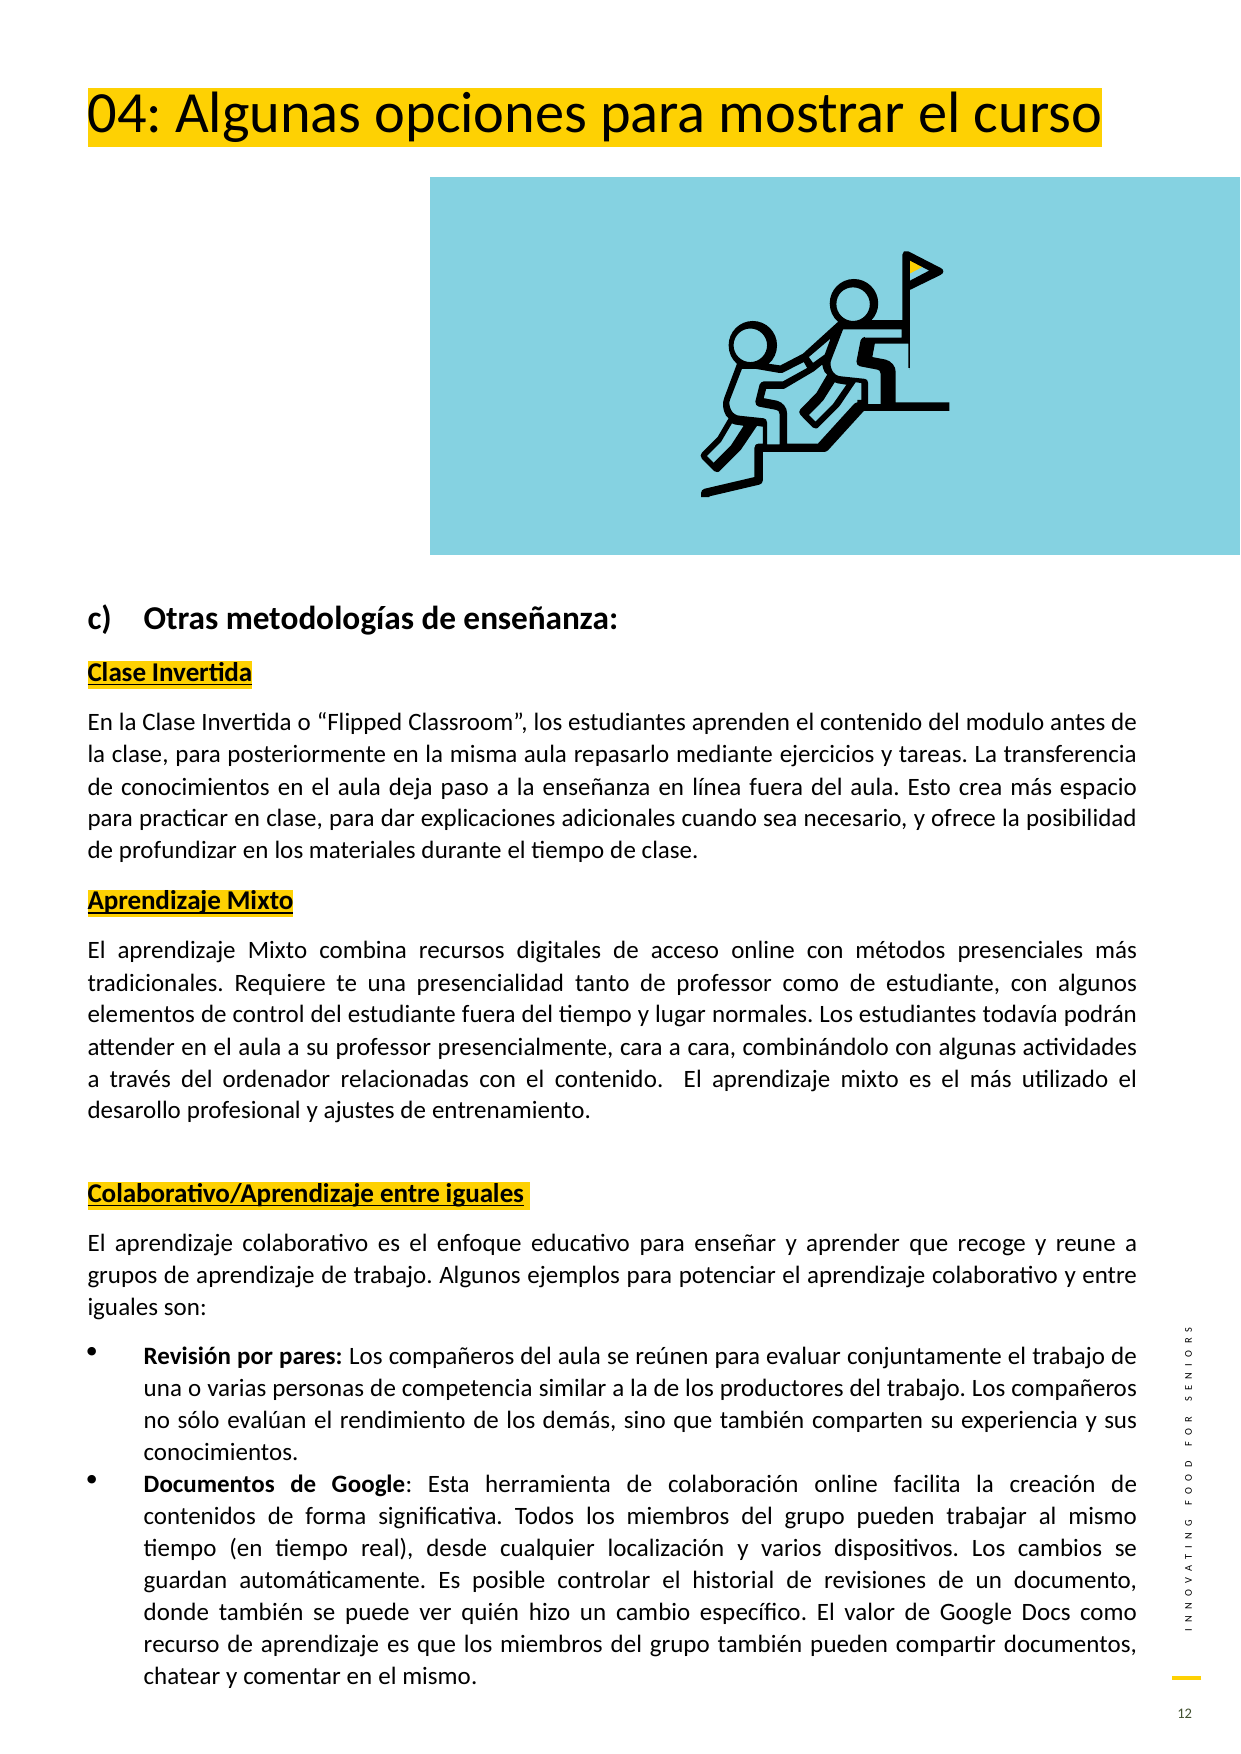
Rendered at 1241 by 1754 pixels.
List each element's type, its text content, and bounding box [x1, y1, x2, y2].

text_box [700, 250, 950, 498]
list 04: Algunas opciones para mostrar el curso [72, 74, 1208, 222]
list Otras metodologías de enseñanza: Clase Invertida En la Clase Invertida o “Flipped Classroom”, los estudiantes aprenden el contenido del modulo antes de la clase, para posteriormente en la misma aula repasarlo mediante ejercicios y tareas. La transferencia de conocimientos en el aula deja paso a la enseñanza en línea fuera del aula. Esto crea más espacio para practicar en clase, para dar explicaciones adicionales cuando sea necesario, y ofrece la posibilidad de profundizar en los materiales durante el tiempo de clase. Aprendizaje Mixto El aprendizaje Mixto combina recursos digitales de acceso online con métodos presenciales más tradicionales. Requiere te una presencialidad tanto de professor como de estudiante, con algunos elementos de control del estudiante fuera del tiempo y lugar normales. Los estudiantes todavía podrán attender en el aula a su professor presencialmente, cara a cara, combinándolo con algunas actividades a través del ordenador relacionadas con el contenido. El aprendizaje mixto es el más utilizado el desarollo profesional y ajustes de entrenamiento. Colaborativo/Aprendizaje entre iguales El aprendizaje colaborativo es el enfoque educativo para enseñar y aprender que recoge y reune a grupos de aprendizaje de trabajo. Algunos ejemplos para potenciar el aprendizaje colaborativo y entre iguales son: Revisión por pares: Los compañeros del aula se reúnen para evaluar conjuntamente el trabajo de una o varias personas de competencia similar a la de los productores del trabajo. Los compañeros no sólo evalúan el rendimiento de los demás, sino que también comparten su experiencia y sus conocimientos. Documentos de Google: Esta herramienta de colaboración online facilita la creación de contenidos de forma significativa. Todos los miembros del grupo pueden trabajar al mismo tiempo (en tiempo real), desde cualquier localización y varios dispositivos. Los cambios se guardan automáticamente. Es posible controlar el historial de revisiones de un documento, donde también se puede ver quién hizo un cambio específico. El valor de Google Docs como recurso de aprendizaje es que los miembros del grupo también pueden compartir documentos, chatear y comentar en el mismo. [72, 585, 1152, 1474]
